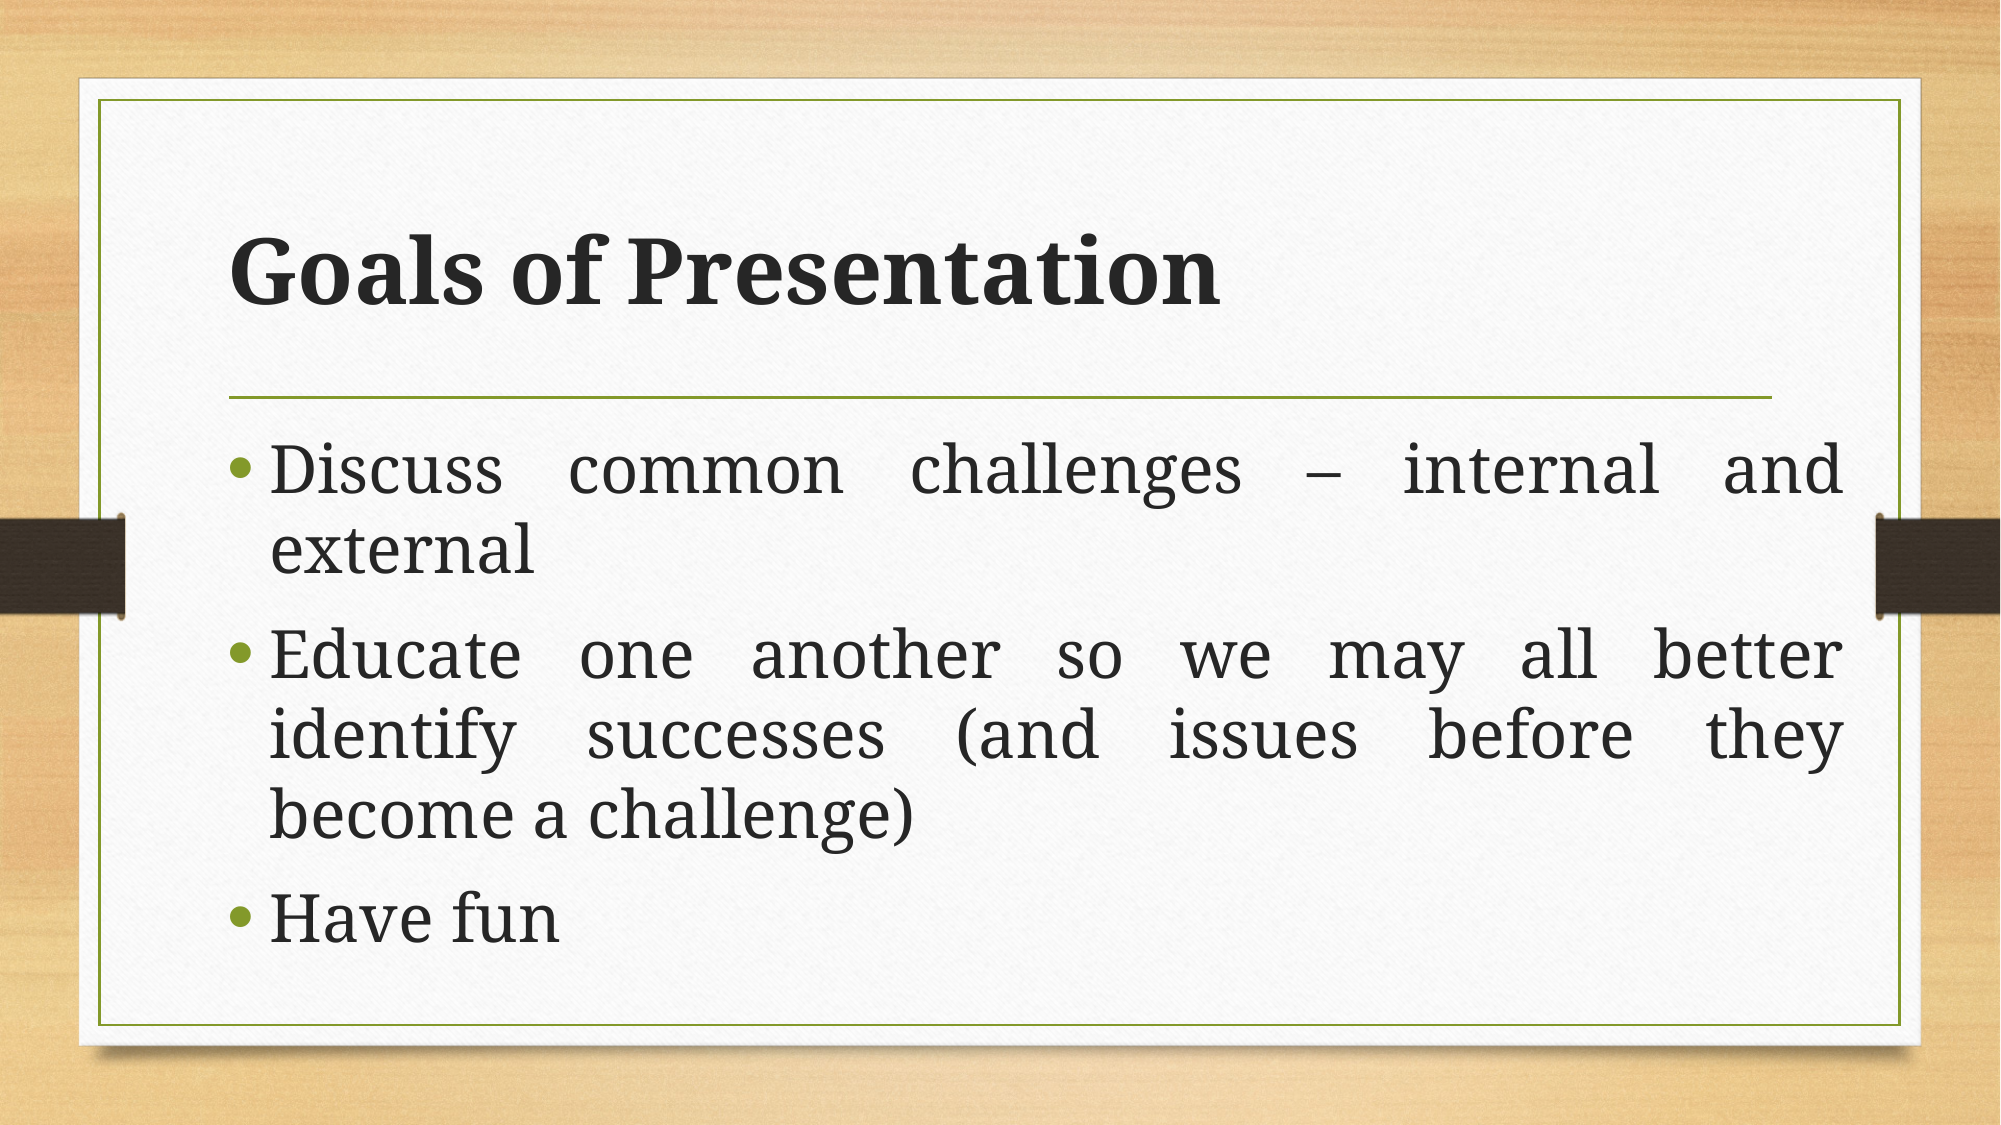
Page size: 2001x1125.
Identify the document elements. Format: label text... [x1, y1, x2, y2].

title Goals of Presentation [212, 161, 1788, 375]
list Discuss common challenges – internal and external Educate one another so we may all better identify successes (and issues before they become a challenge) Have fun [212, 419, 1861, 964]
picture [0, 0, 2001, 1125]
